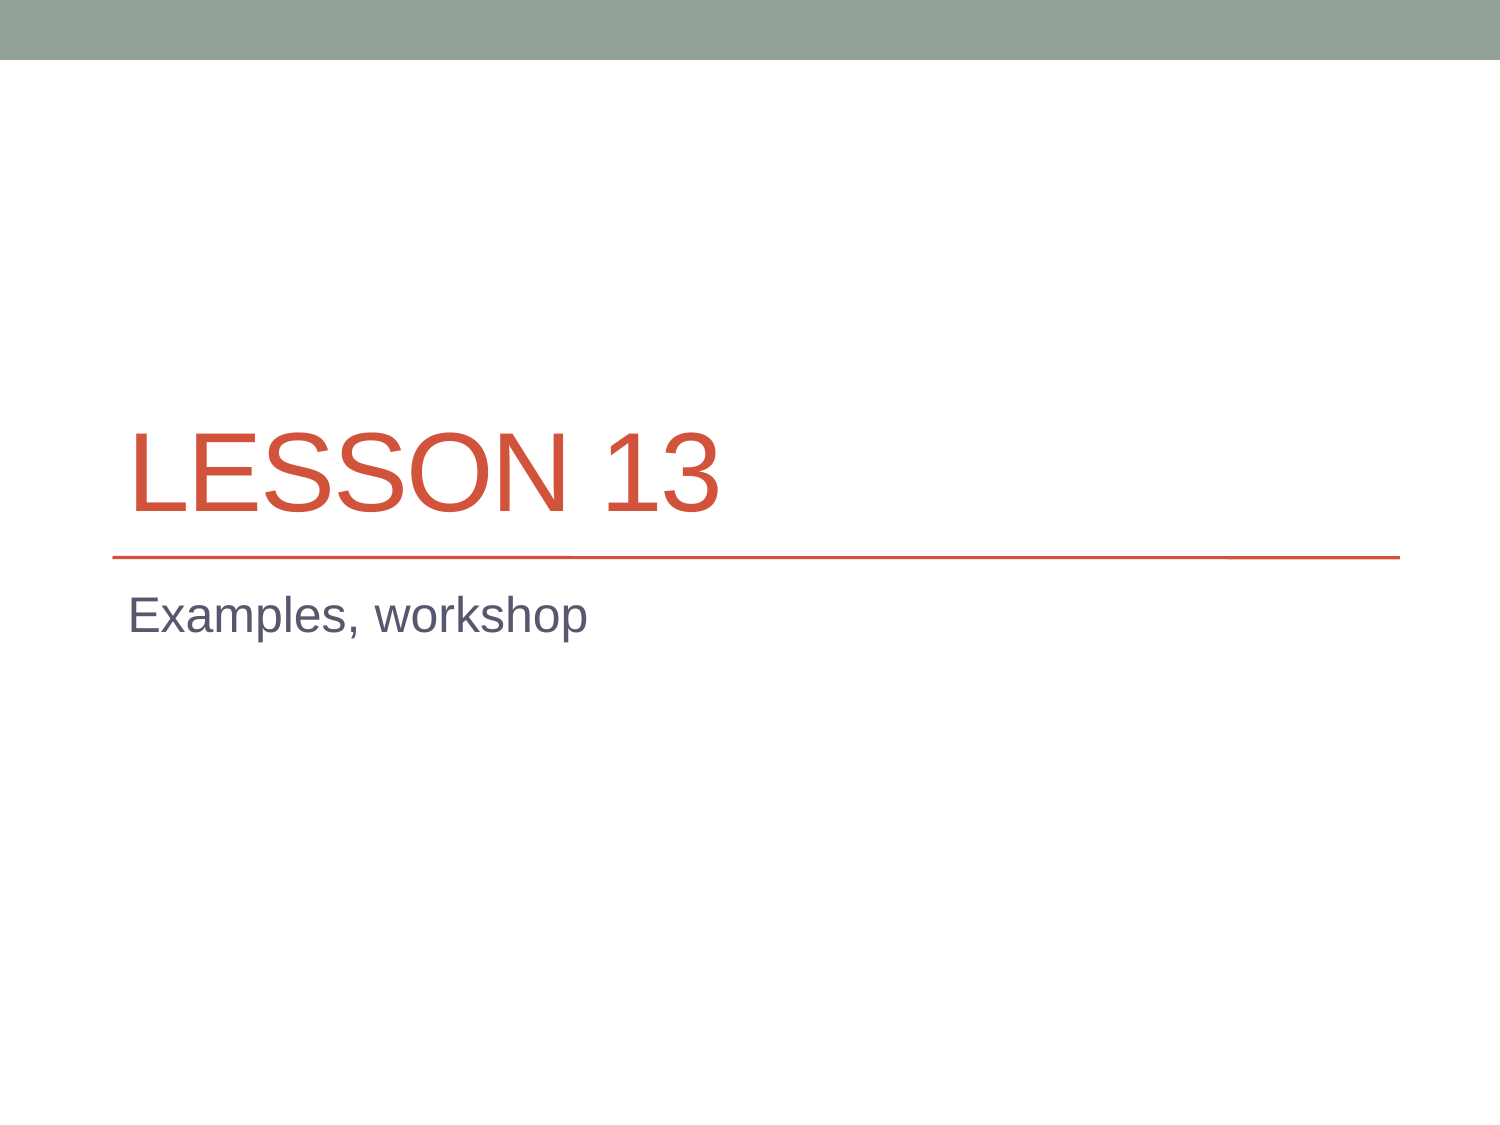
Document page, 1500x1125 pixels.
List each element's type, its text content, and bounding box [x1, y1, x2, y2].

subtitle Examples, workshop [112, 575, 1163, 863]
title Lesson 13 [112, 224, 1400, 542]
